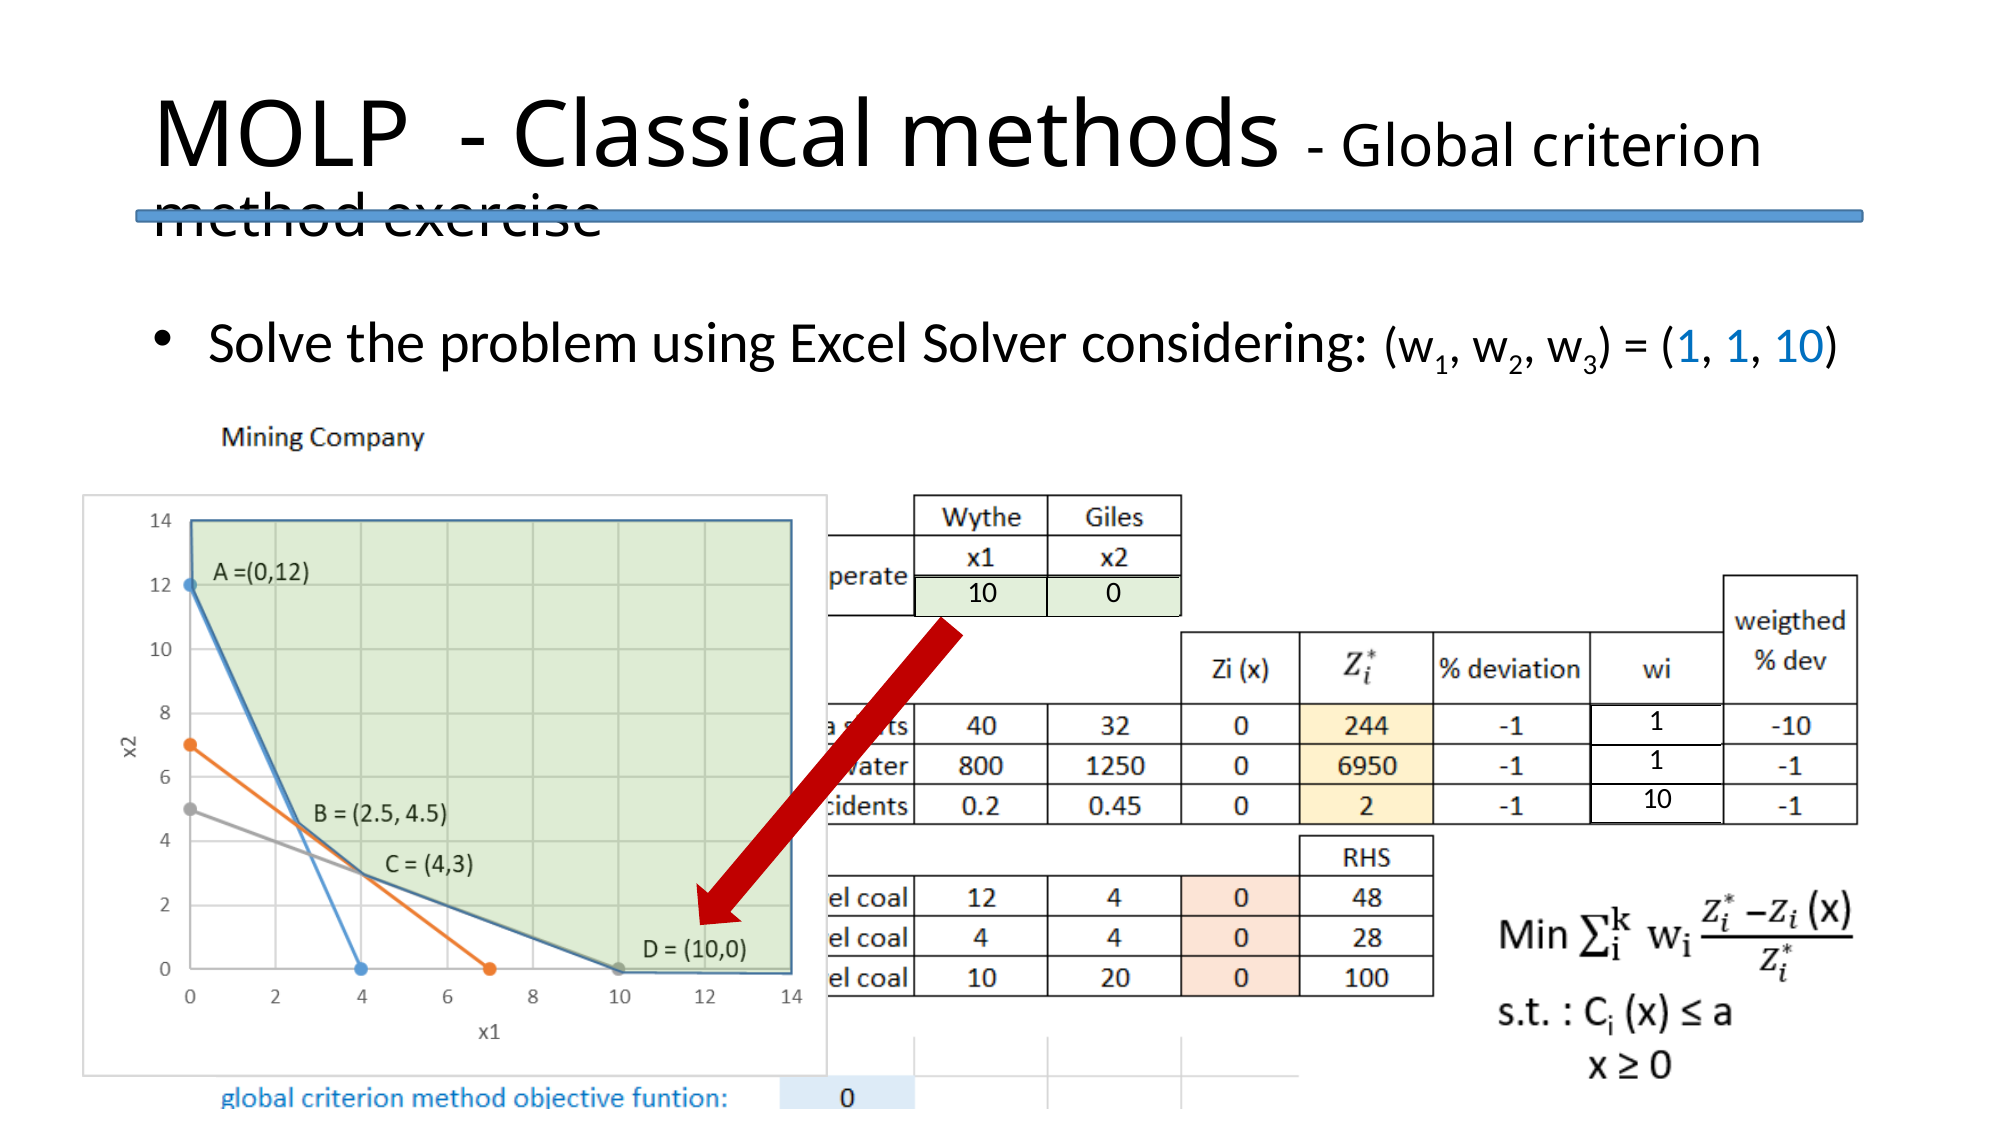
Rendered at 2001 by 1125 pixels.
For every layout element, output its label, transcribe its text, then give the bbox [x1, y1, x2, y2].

list Solve the problem using Excel Solver considering: (w1, w2, w3) = (1, 1, 10) [137, 299, 1863, 494]
text_box [135, 209, 1864, 223]
text_box MOLP - Classical methods - Global criterion method exercise [137, 59, 2000, 278]
picture [82, 413, 1895, 1110]
